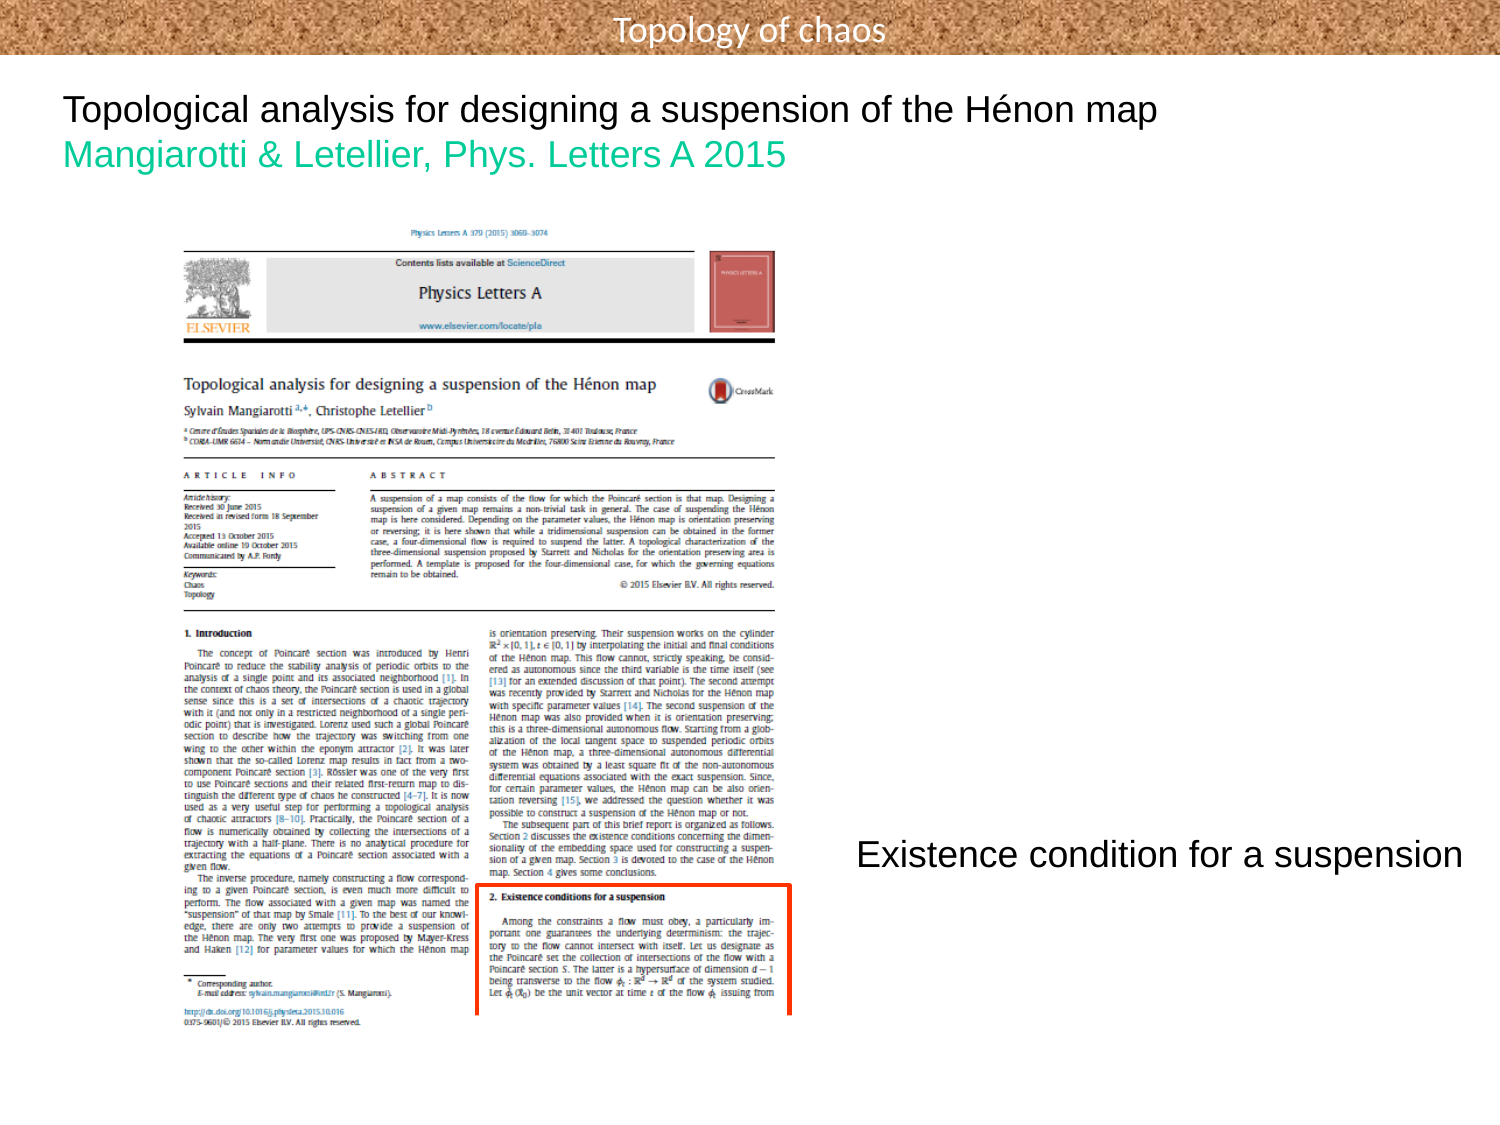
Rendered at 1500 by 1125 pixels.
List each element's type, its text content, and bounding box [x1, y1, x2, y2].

text_box Topology of chaos [0, 0, 1500, 57]
picture [135, 188, 810, 1087]
text_box Topological analysis for designing a suspension of the Hénon map Mangiarotti & Letellier, Phys. Letters A 2015 [48, 78, 1174, 183]
text_box Existence condition for a suspension [841, 822, 1479, 883]
